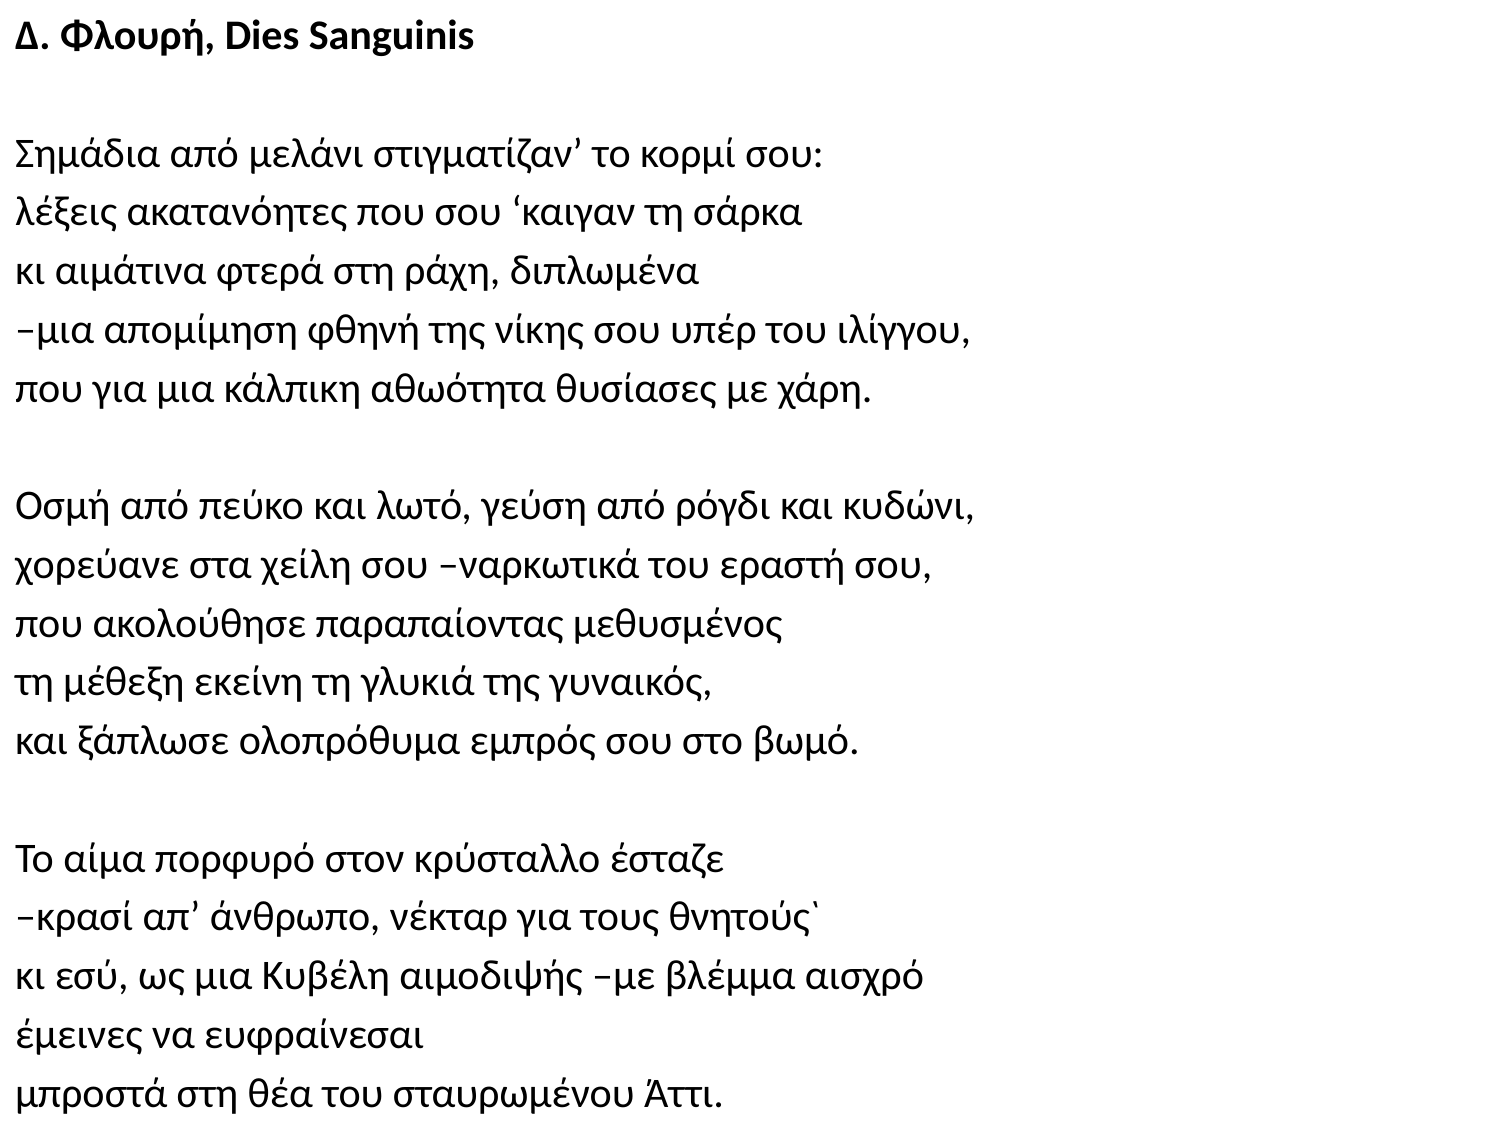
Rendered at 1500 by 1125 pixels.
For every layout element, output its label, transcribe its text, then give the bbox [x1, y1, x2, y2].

list Δ. Φλουρή, Dies Sanguinis Σημάδια από μελάνι στιγματίζαν’ το κορμί σου: λέξεις ακατανόητες που σου ‘καιγαν τη σάρκα κι αιμάτινα φτερά στη ράχη, διπλωμένα –μια απομίμηση φθηνή της νίκης σου υπέρ του ιλίγγου, που για μια κάλπικη αθωότητα θυσίασες με χάρη. Οσμή από πεύκο και λωτό, γεύση από ρόγδι και κυδώνι, χορεύανε στα χείλη σου –ναρκωτικά του εραστή σου, που ακολούθησε παραπαίοντας μεθυσμένος τη μέθεξη εκείνη τη γλυκιά της γυναικός, και ξάπλωσε ολοπρόθυμα εμπρός σου στο βωμό. Το αίμα πορφυρό στον κρύσταλλο έσταζε –κρασί απ’ άνθρωπο, νέκταρ για τους θνητούς` κι εσύ, ως μια Κυβέλη αιμοδιψής –με βλέμμα αισχρό έμεινες να ευφραίνεσαι μπροστά στη θέα του σταυρωμένου Άττι. [0, 0, 1500, 1125]
